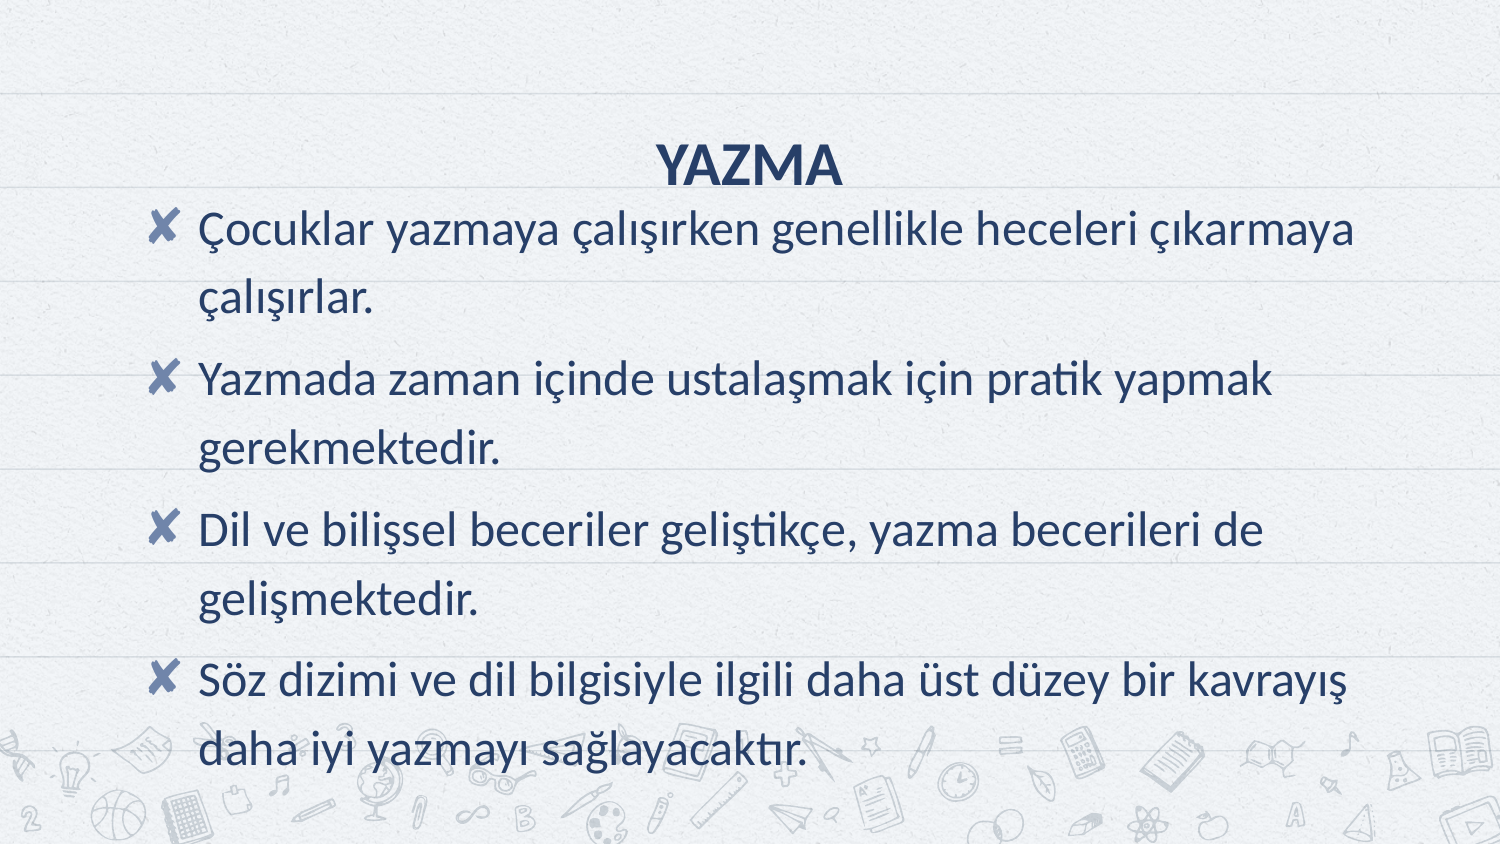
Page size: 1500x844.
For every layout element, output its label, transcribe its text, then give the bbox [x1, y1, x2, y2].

picture [0, 0, 1500, 844]
list Çocuklar yazmaya çalışırken genellikle heceleri çıkarmaya çalışırlar. Yazmada zaman içinde ustalaşmak için pratik yapmak gerekmektedir. Dil ve bilişsel beceriler geliştikçe, yazma becerileri de gelişmektedir. Söz dizimi ve dil bilgisiyle ilgili daha üst düzey bir kavrayış daha iyi yazmayı sağlayacaktır. [123, 186, 1454, 780]
title YAZMA [168, 108, 1332, 186]
